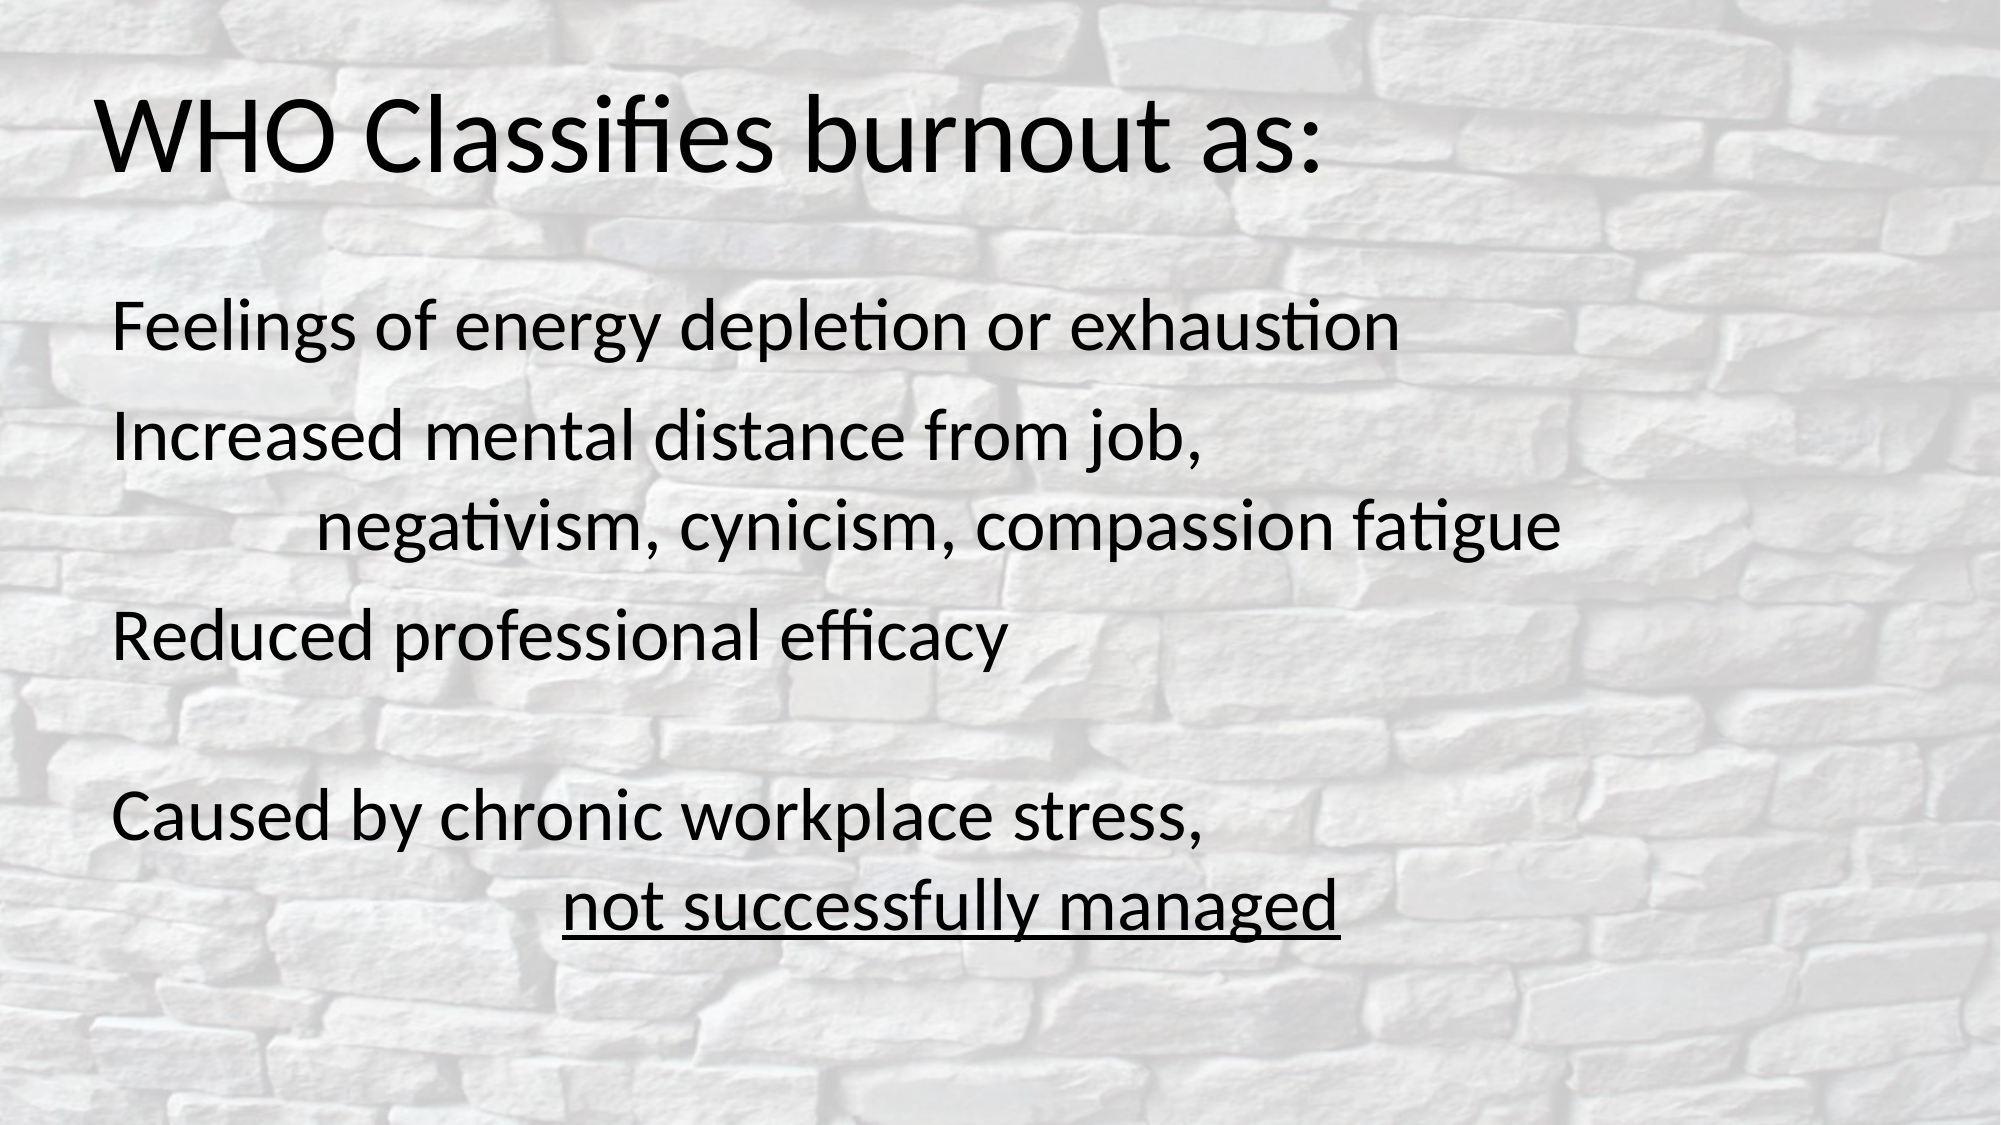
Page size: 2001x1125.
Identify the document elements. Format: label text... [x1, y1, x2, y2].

text_box Feelings of energy depletion or exhaustion Increased mental distance from job, negativism, cynicism, compassion fatigue Reduced professional efficacy Caused by chronic workplace stress, not successfully managed [96, 268, 1832, 953]
picture [0, 0, 2001, 1125]
text_box WHO Classifies burnout as: [78, 52, 1429, 203]
